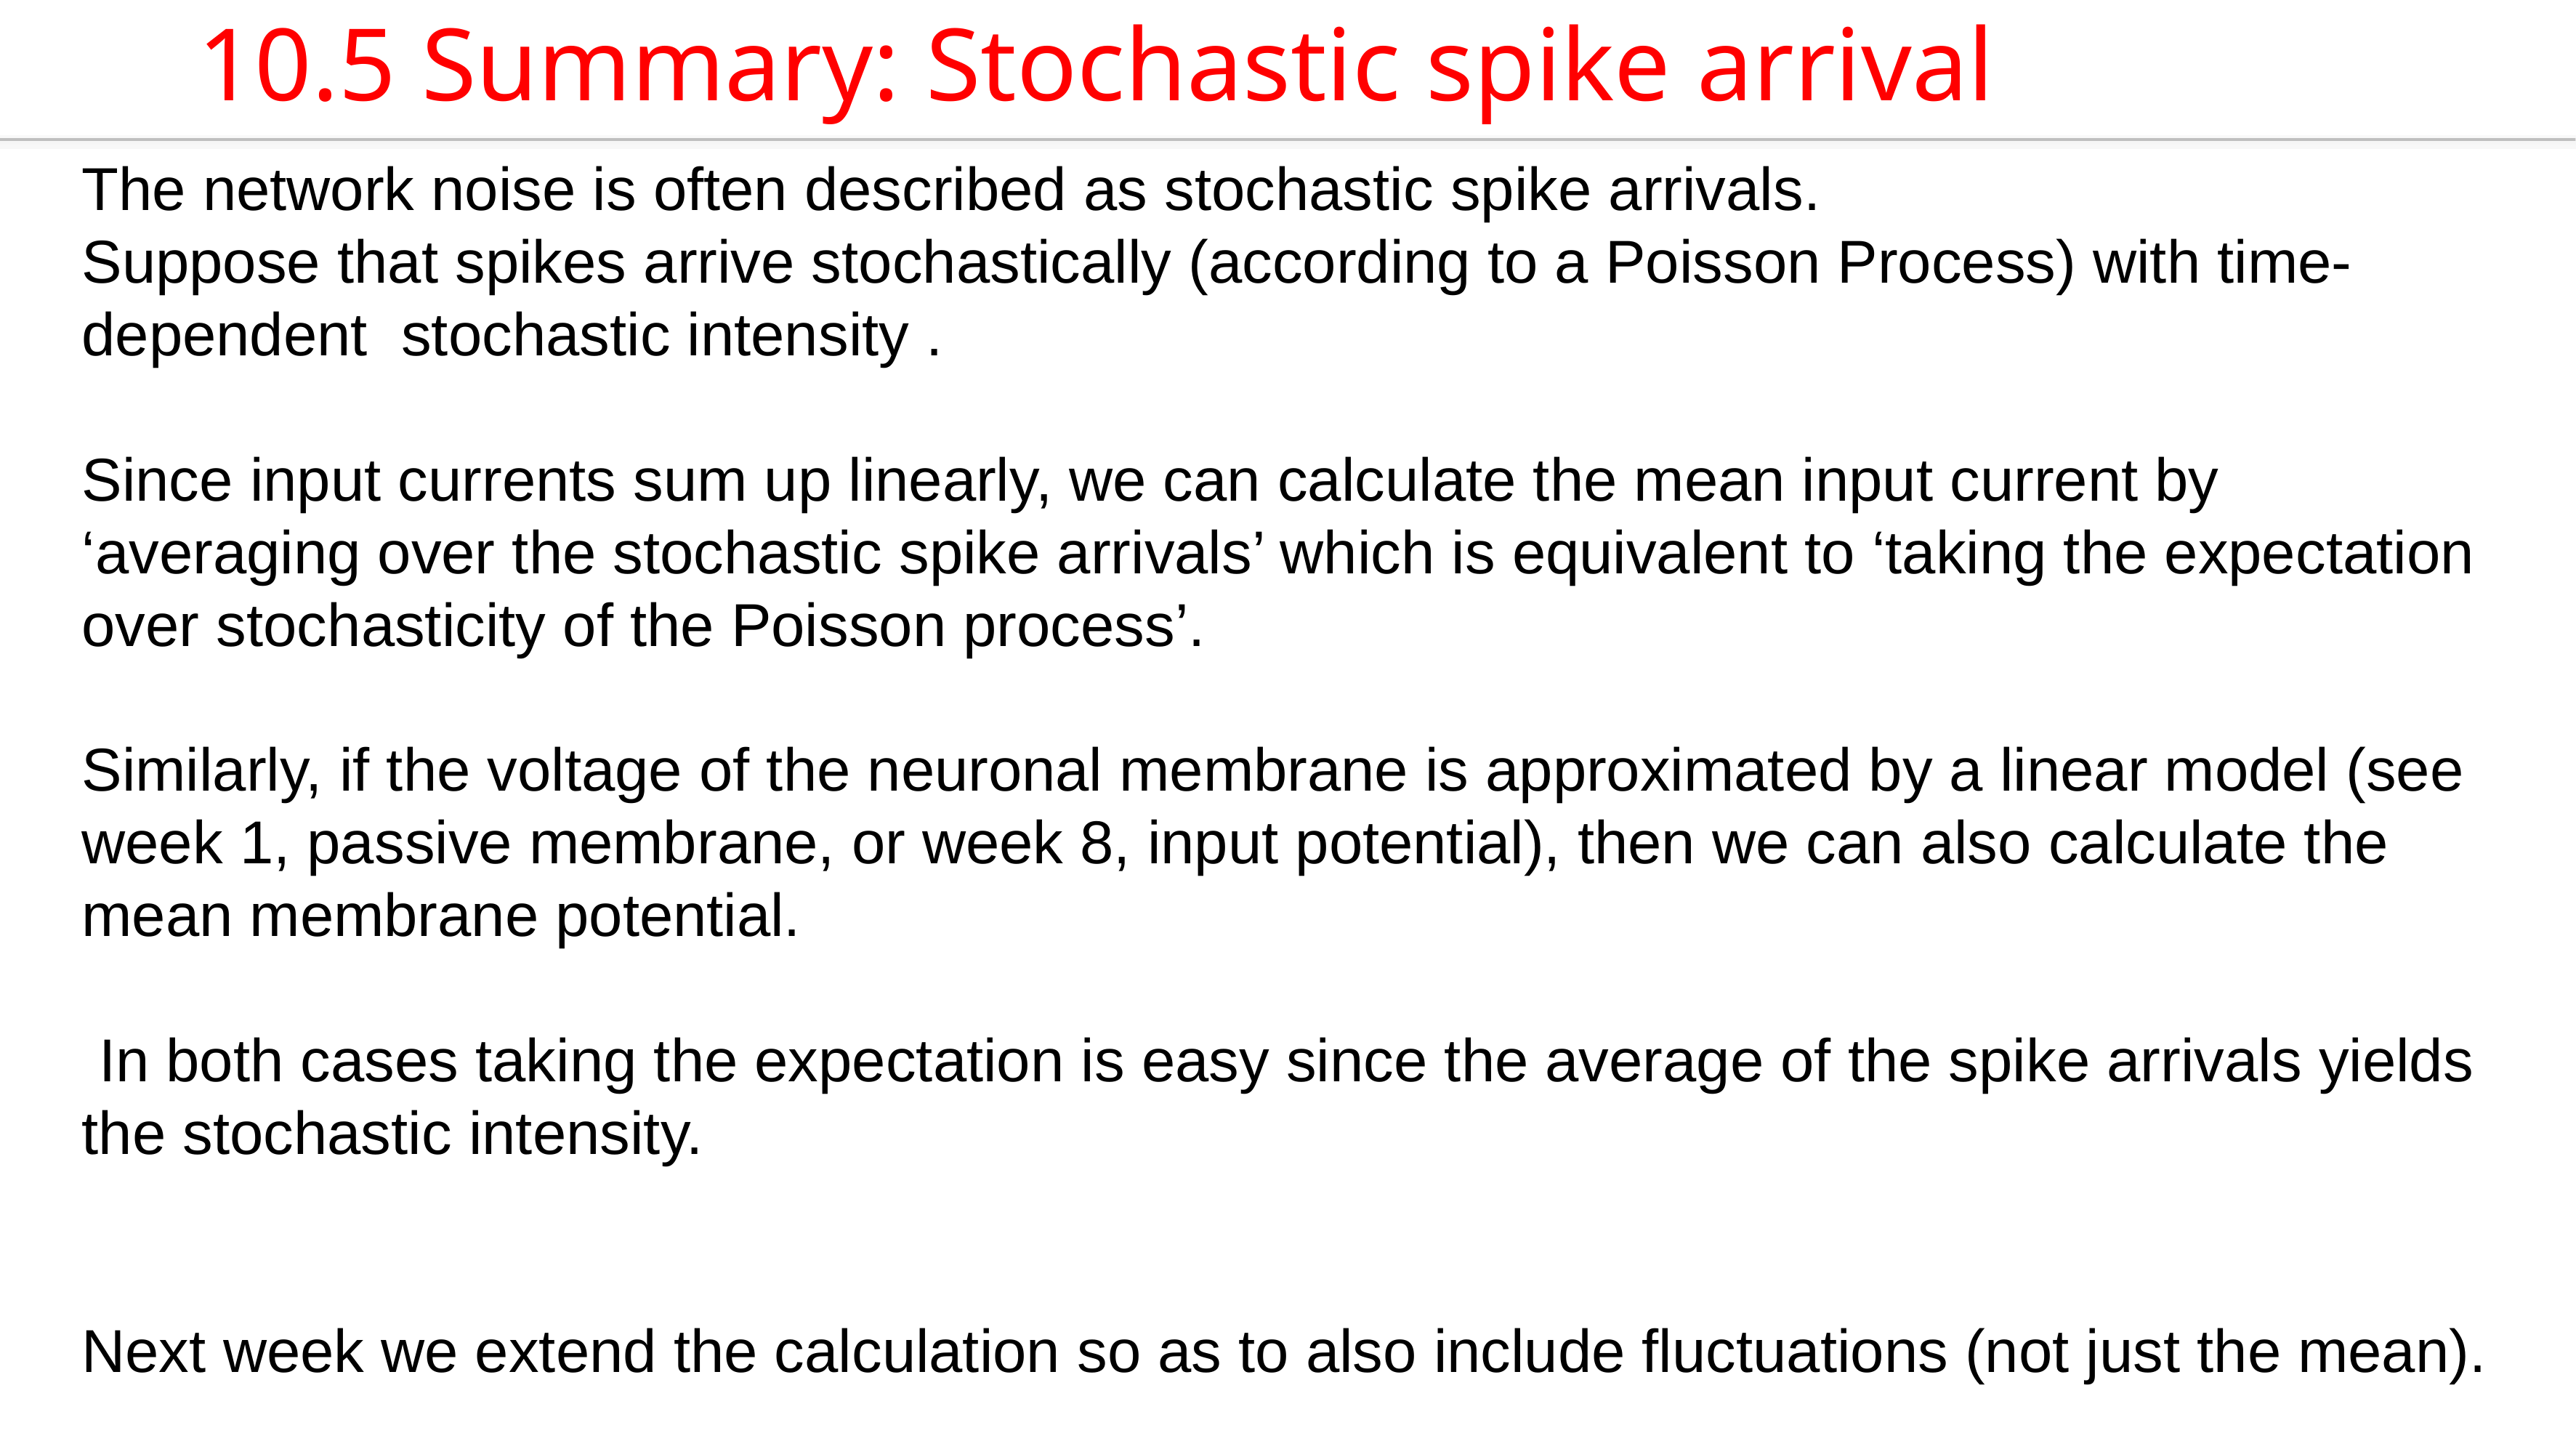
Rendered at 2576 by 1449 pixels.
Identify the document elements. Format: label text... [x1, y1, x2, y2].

text_box 10.5 Summary: Stochastic spike arrival [83, 0, 2570, 137]
text_box 10.5 Summary: Stochastic spike arrival [83, 149, 2570, 171]
